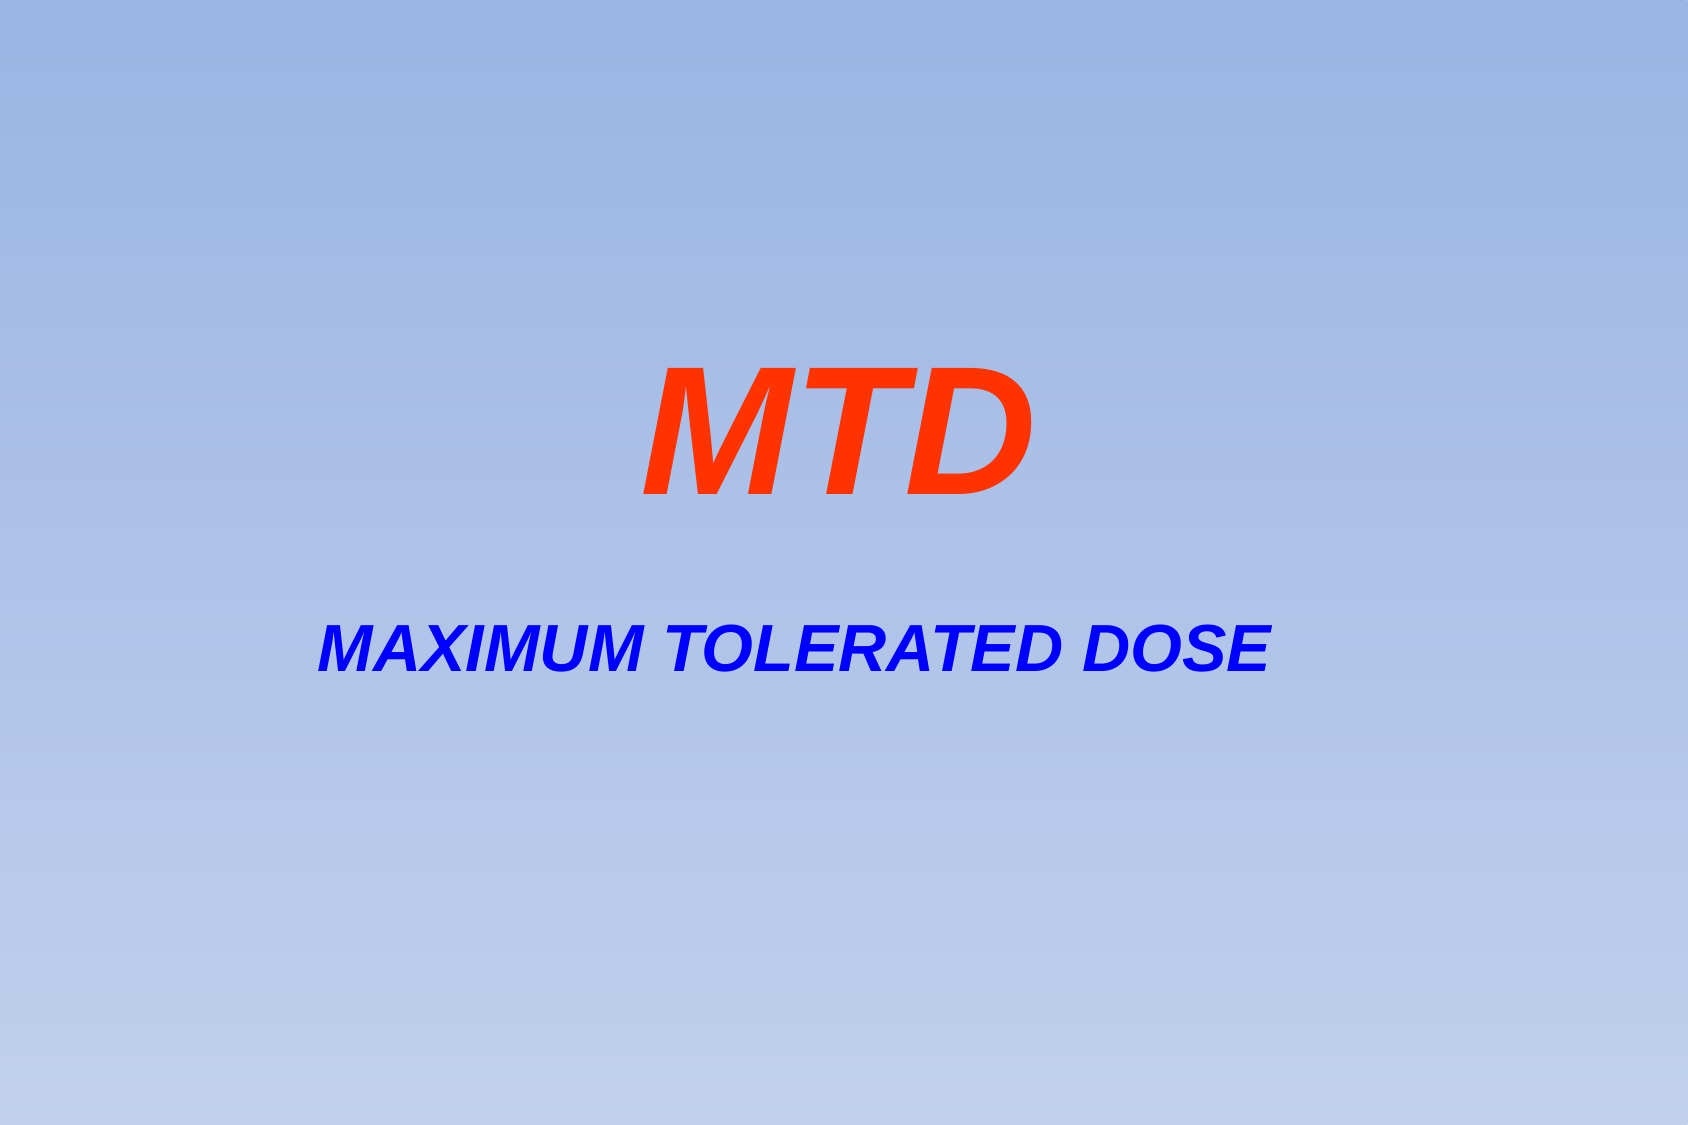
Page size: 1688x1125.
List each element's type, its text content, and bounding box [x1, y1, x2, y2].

text_box MTD [625, 303, 1053, 539]
text_box MAXIMUM TOLERATED DOSE [303, 597, 1287, 693]
